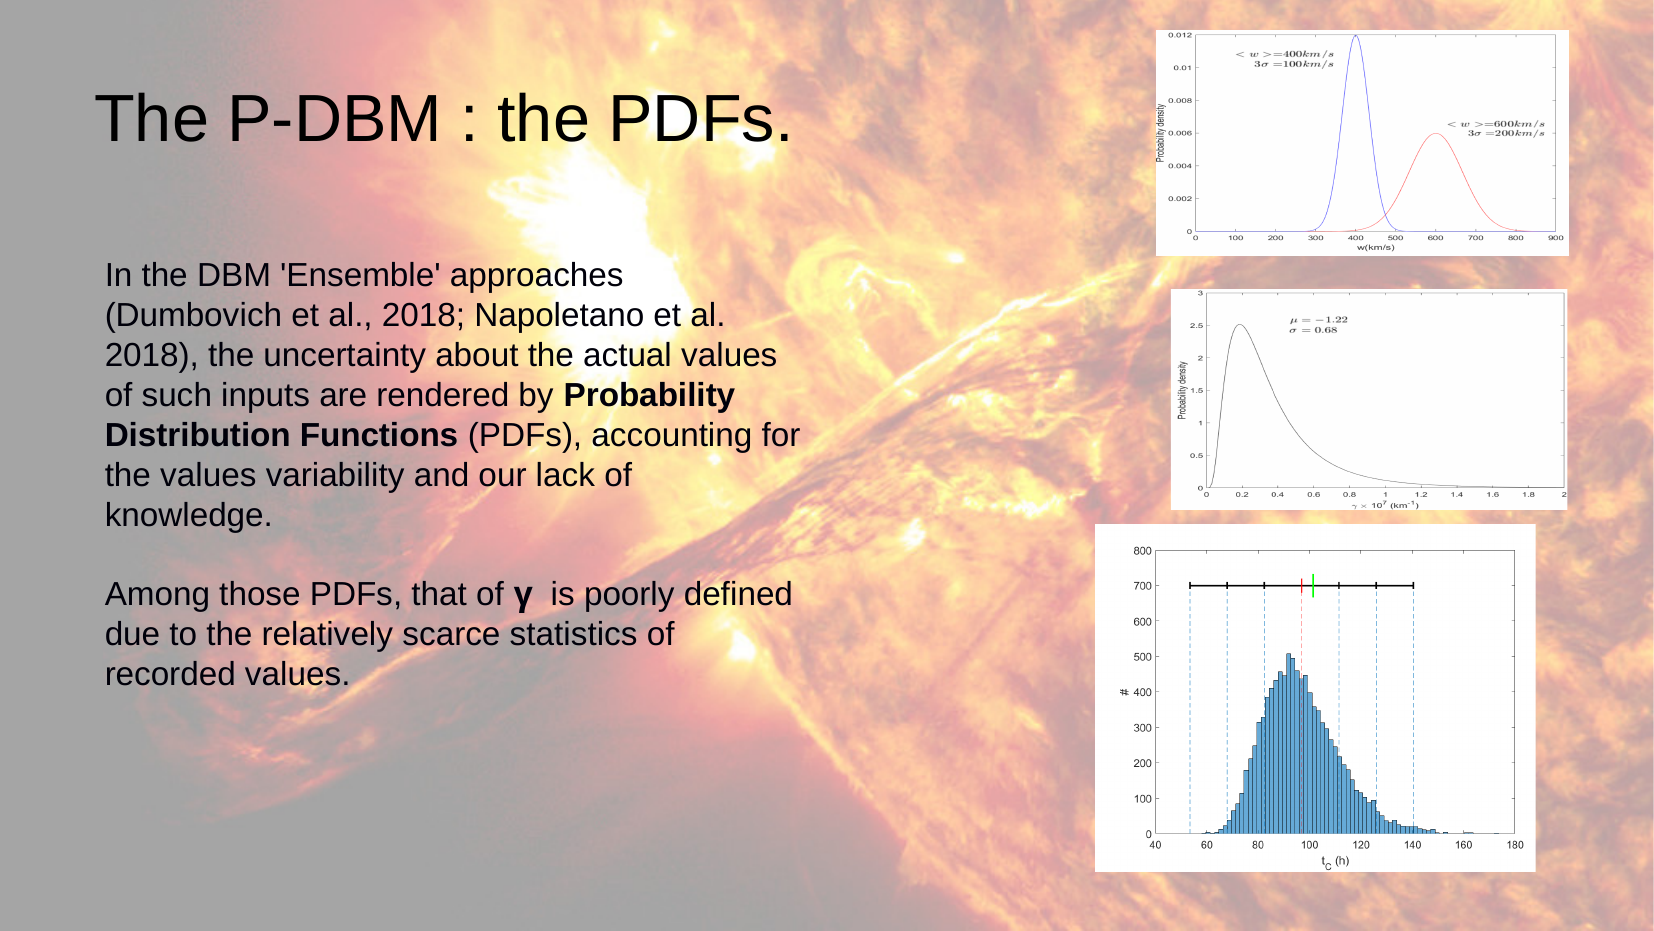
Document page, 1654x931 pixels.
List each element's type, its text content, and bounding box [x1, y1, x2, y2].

text_box In the DBM 'Ensemble' approaches (Dumbovich et al., 2018; Napoletano et al. 2018), the uncertainty about the actual values of such inputs are rendered by Probability Distribution Functions (PDFs), accounting for the values variability and our lack of knowledge. Among those PDFs, that of γ is poorly defined due to the relatively scarce statistics of recorded values. [90, 245, 825, 735]
picture [0, 0, 1654, 931]
text_box The P-DBM : the PDFs. [82, 37, 825, 193]
